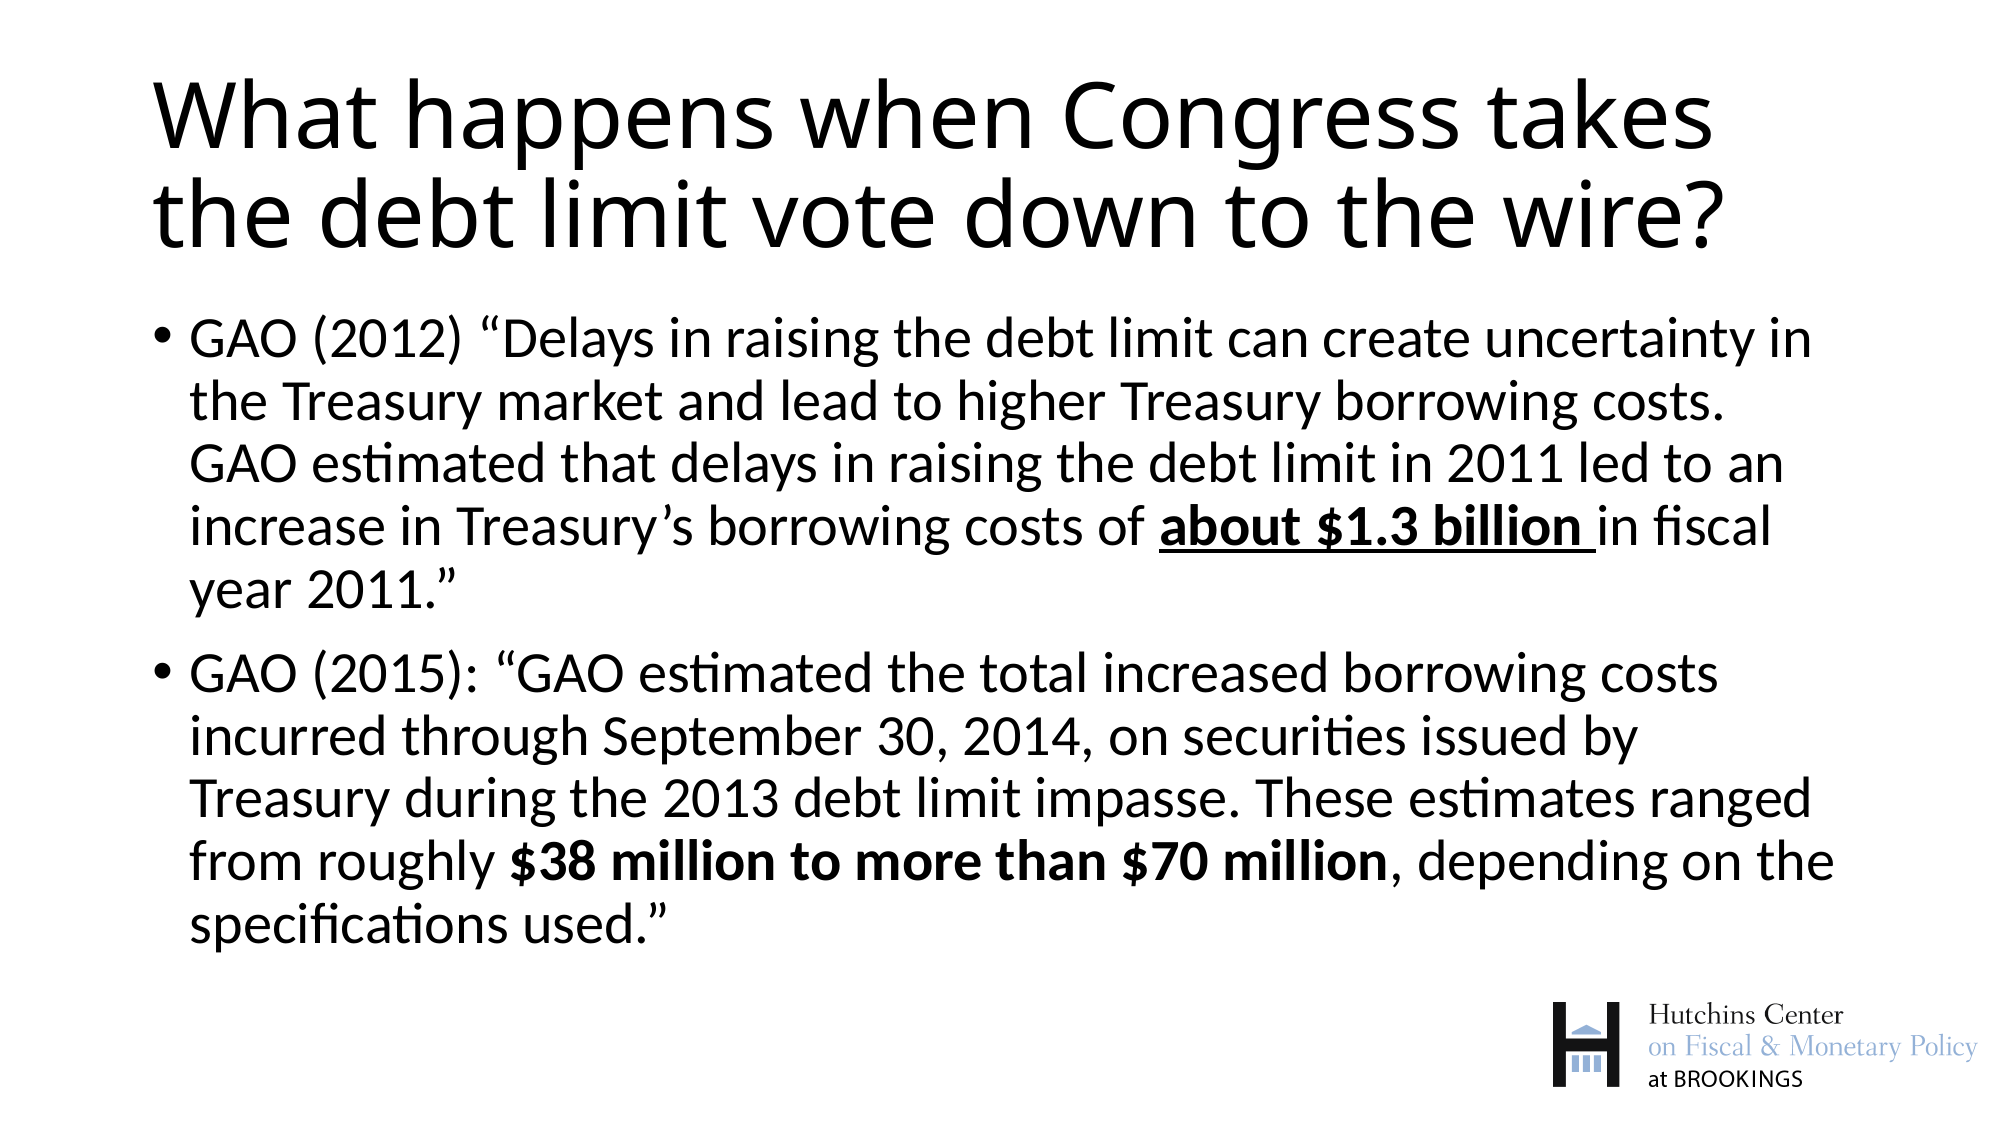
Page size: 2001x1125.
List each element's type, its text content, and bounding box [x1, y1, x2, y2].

list GAO (2012) “Delays in raising the debt limit can create uncertainty in the Treasury market and lead to higher Treasury borrowing costs. GAO estimated that delays in raising the debt limit in 2011 led to an increase in Treasury’s borrowing costs of about $1.3 billion in fiscal year 2011.” GAO (2015): “GAO estimated the total increased borrowing costs incurred through September 30, 2014, on securities issued by Treasury during the 2013 debt limit impasse. These estimates ranged from roughly $38 million to more than $70 million, depending on the specifications used.” [137, 299, 1863, 1014]
title What happens when Congress takes the debt limit vote down to the wire? [137, 59, 1863, 278]
picture [1553, 1002, 1979, 1093]
